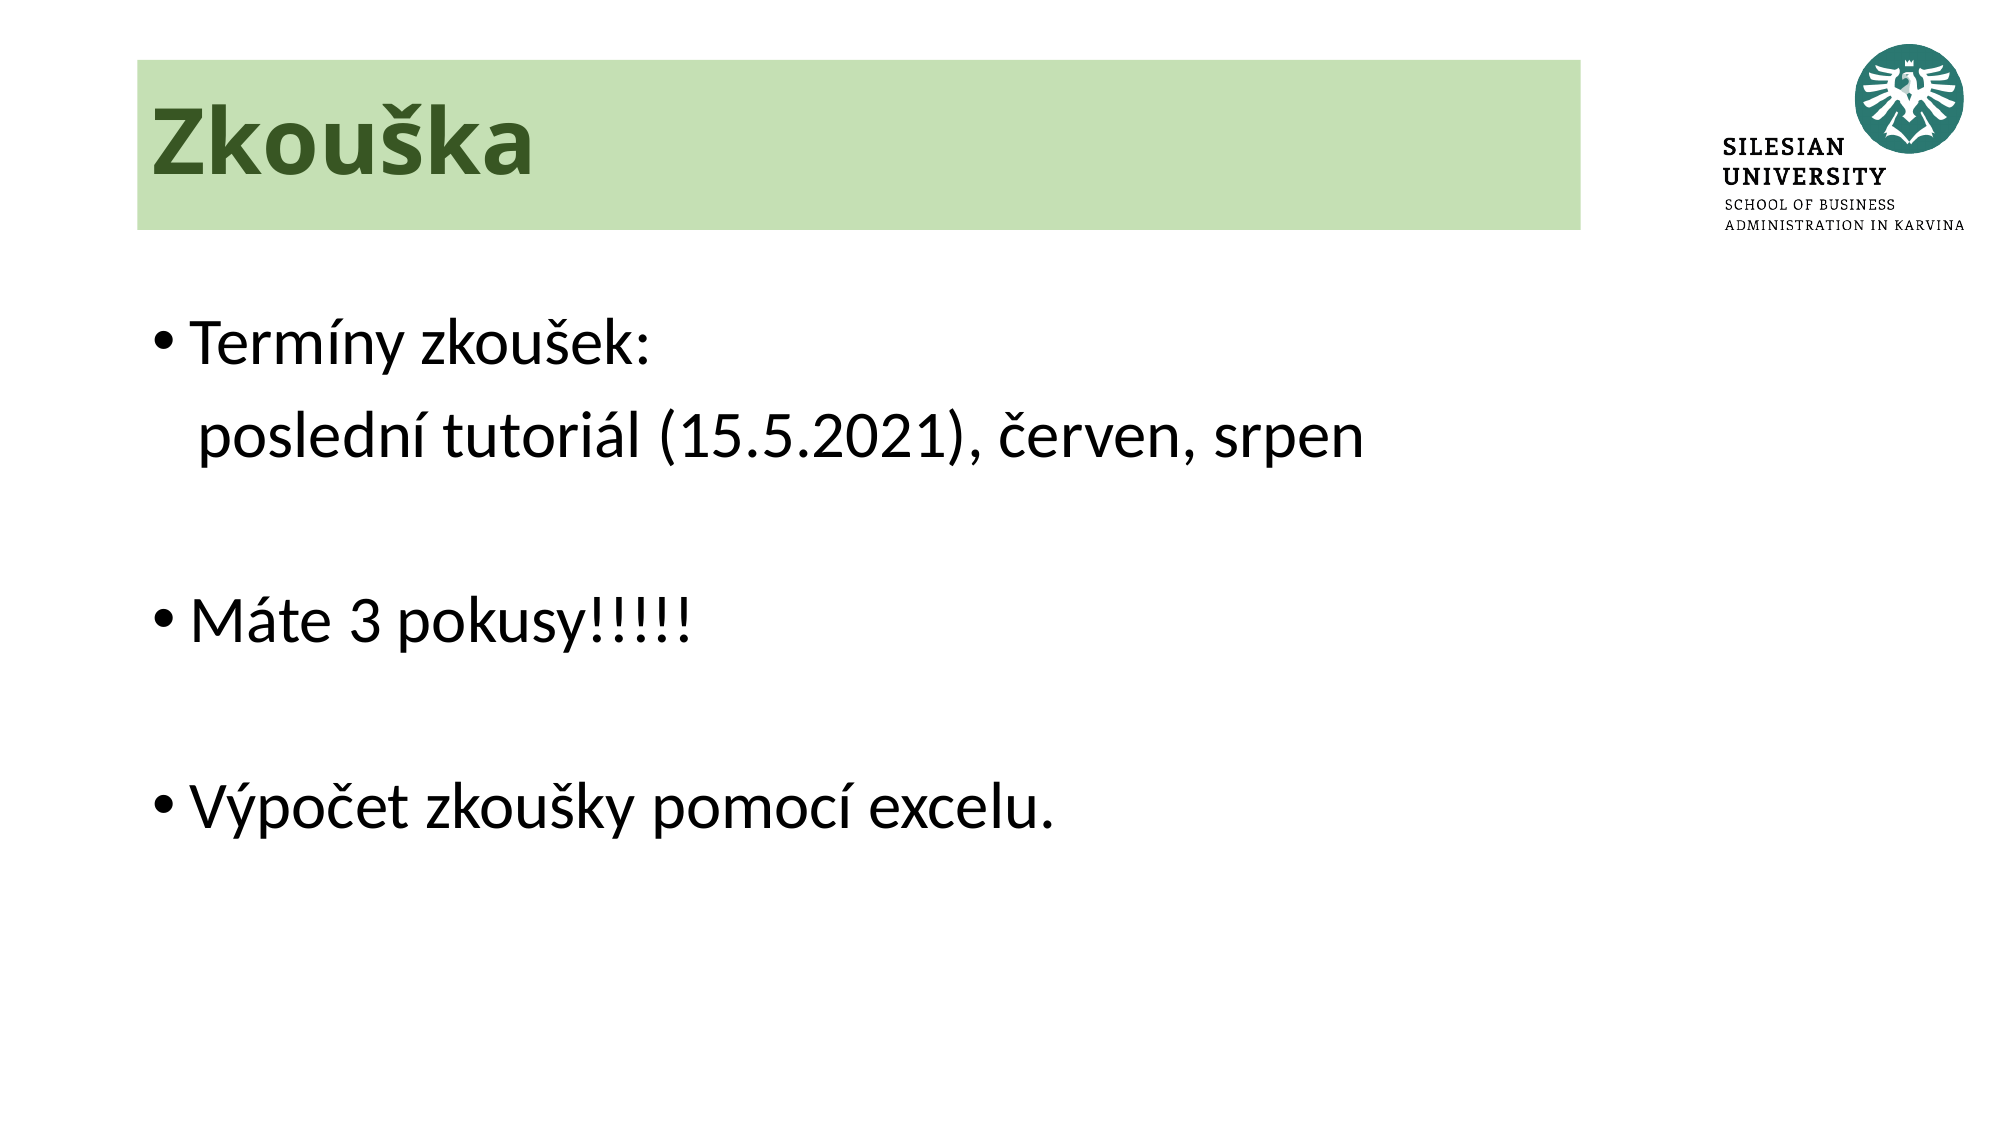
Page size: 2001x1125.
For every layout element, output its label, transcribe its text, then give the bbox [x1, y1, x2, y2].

picture [1723, 44, 1964, 230]
text_box [41, 32, 786, 116]
title Zkouška [137, 59, 1581, 230]
list Termíny zkoušek: poslední tutoriál (15.5.2021), červen, srpen Máte 3 pokusy!!!!! Výpočet zkoušky pomocí excelu. [137, 299, 1724, 1014]
